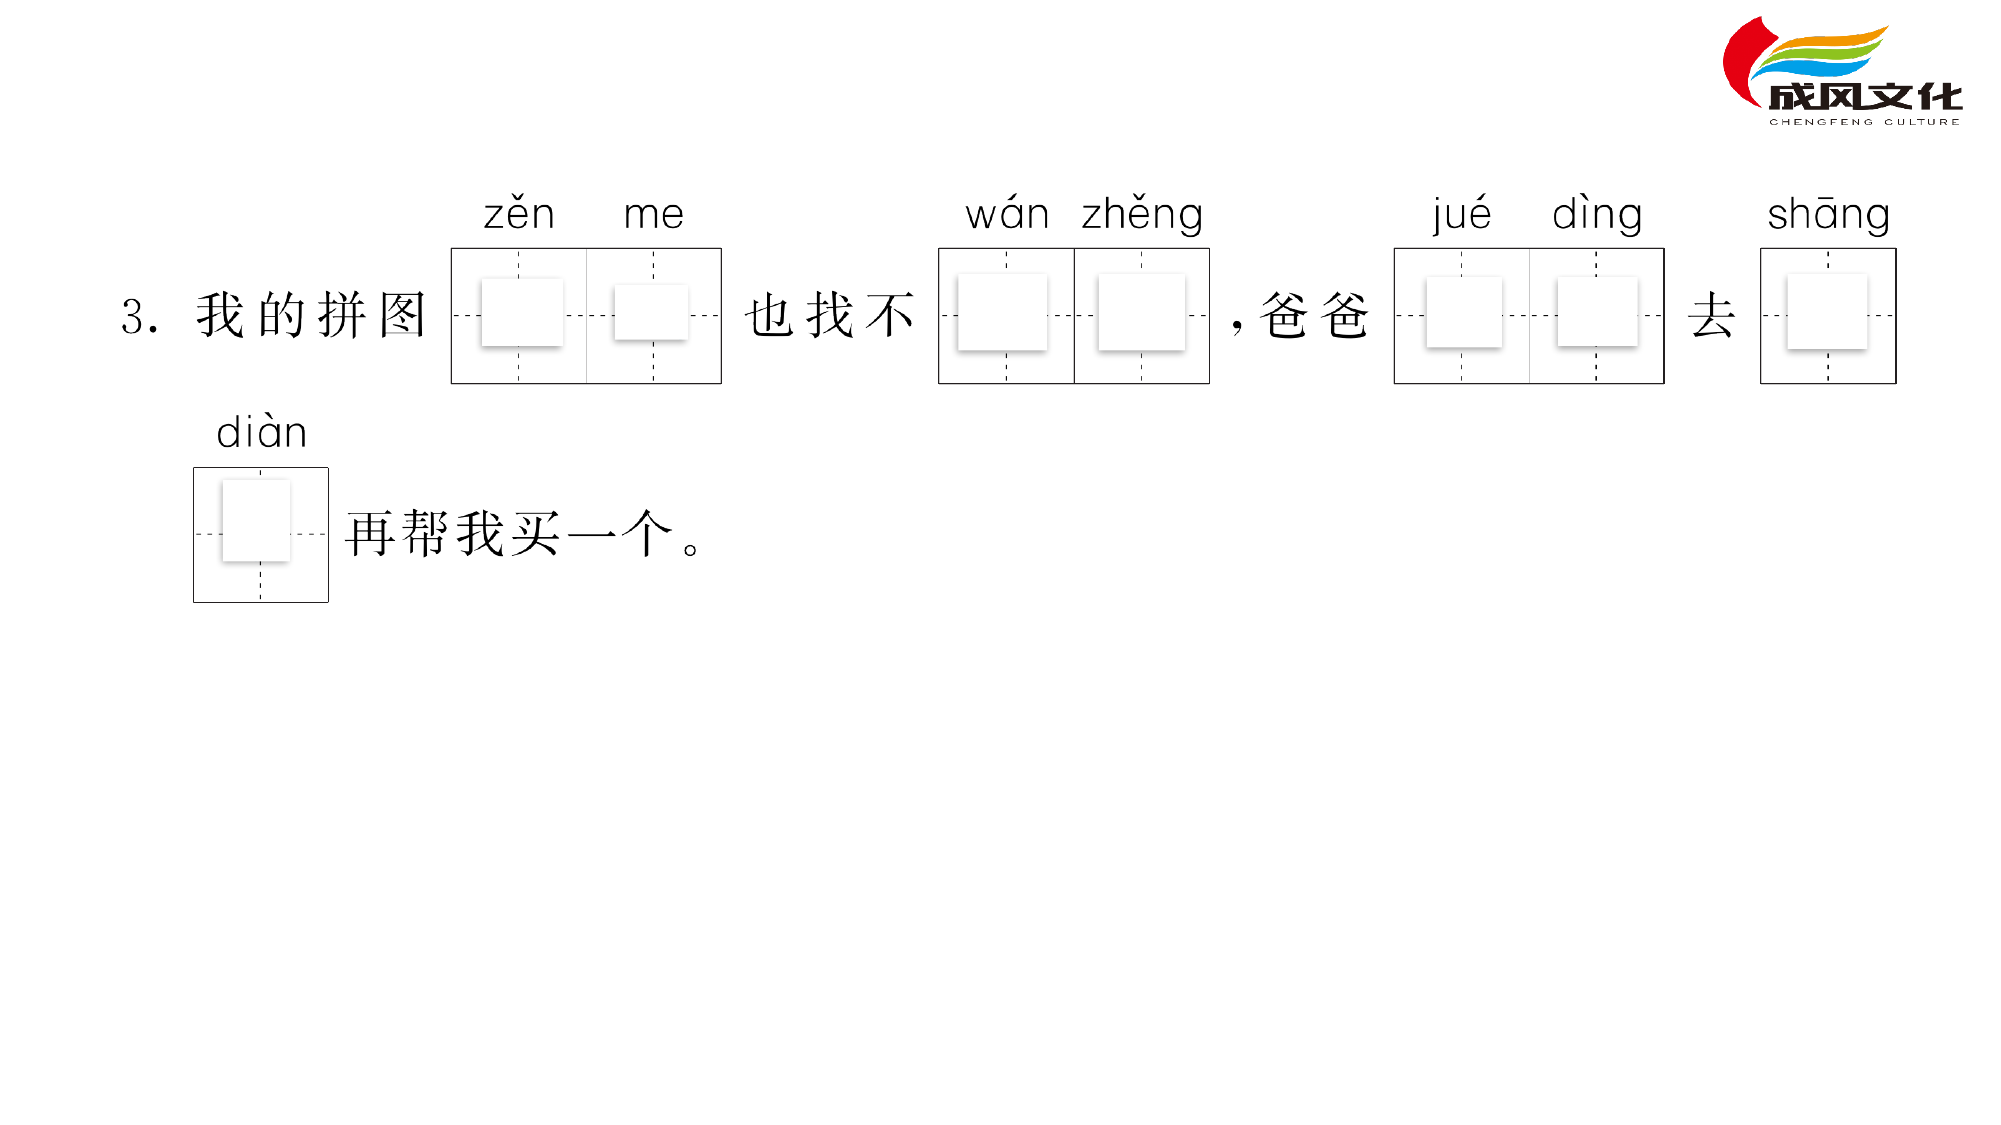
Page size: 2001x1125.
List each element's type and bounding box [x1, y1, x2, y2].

picture [1708, 0, 1986, 136]
picture [117, 176, 2000, 615]
